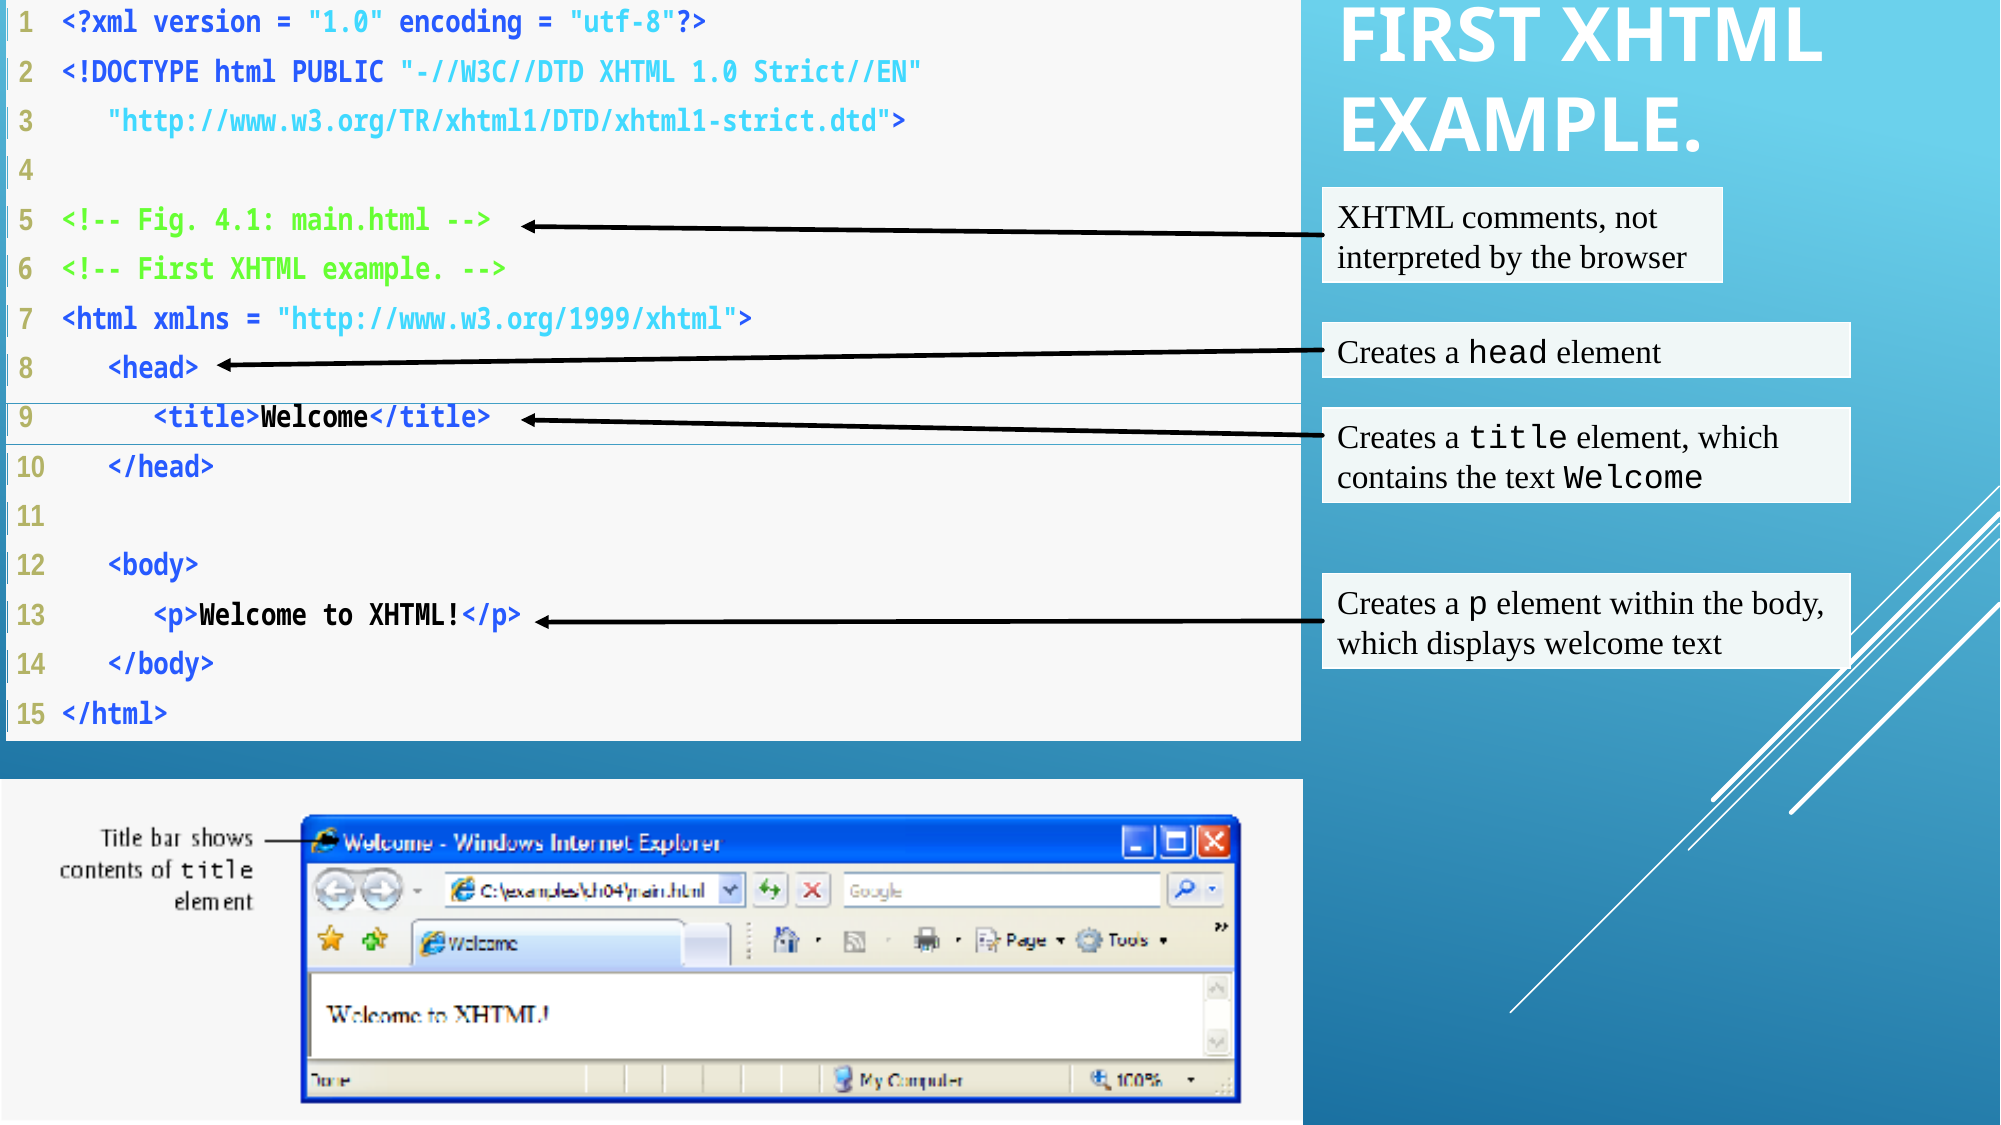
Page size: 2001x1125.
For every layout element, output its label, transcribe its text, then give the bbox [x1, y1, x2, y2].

picture [0, 778, 1303, 1125]
text_box XHTML comments, not interpreted by the browser [1322, 187, 1723, 283]
text_box Creates a title element, which contains the text Welcome [1322, 408, 1850, 503]
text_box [216, 350, 1323, 366]
text_box First XHTML example. [1322, 0, 1887, 168]
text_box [520, 419, 1323, 436]
text_box Creates a head element [1322, 322, 1850, 378]
text_box Creates a p element within the body, which displays welcome text [1322, 573, 1850, 669]
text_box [520, 226, 1323, 237]
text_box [0, 0, 1312, 780]
